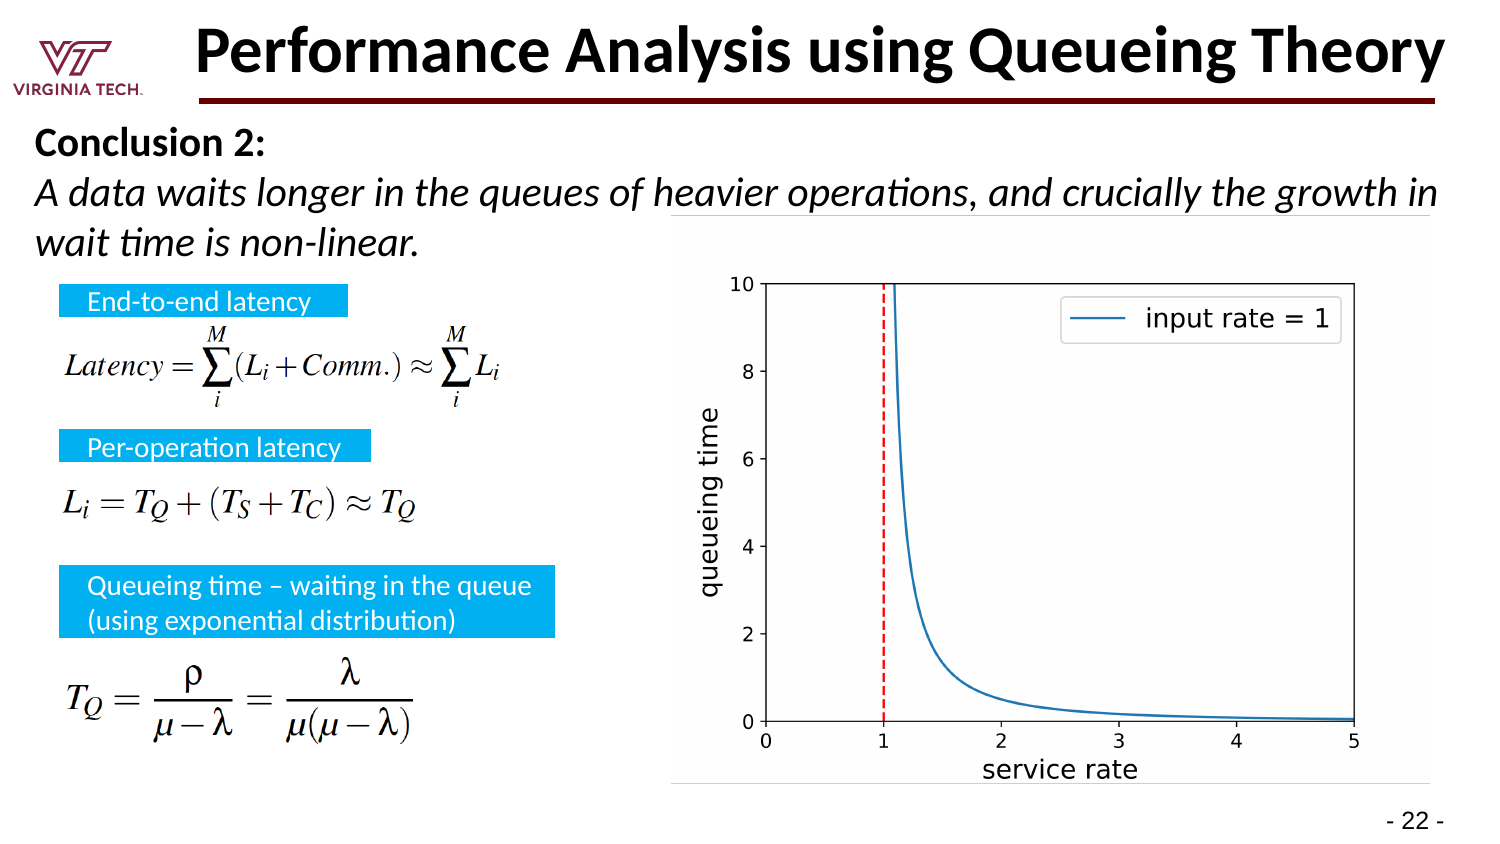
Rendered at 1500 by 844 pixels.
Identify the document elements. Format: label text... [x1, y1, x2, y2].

picture [53, 314, 512, 420]
text_box Queueing time – waiting in the queue (using exponential distribution) [59, 565, 555, 638]
title Performance Analysis using Queueing Theory [180, 15, 1500, 95]
picture [59, 463, 432, 547]
picture [59, 651, 427, 750]
text_box Conclusion 2: A data waits longer in the queues of heavier operations, and crucially the growth in wait time is non-linear. [7, 99, 1483, 298]
picture [13, 41, 143, 95]
picture [670, 215, 1430, 784]
text_box End-to-end latency [59, 284, 348, 312]
text_box Per-operation latency [59, 429, 371, 462]
